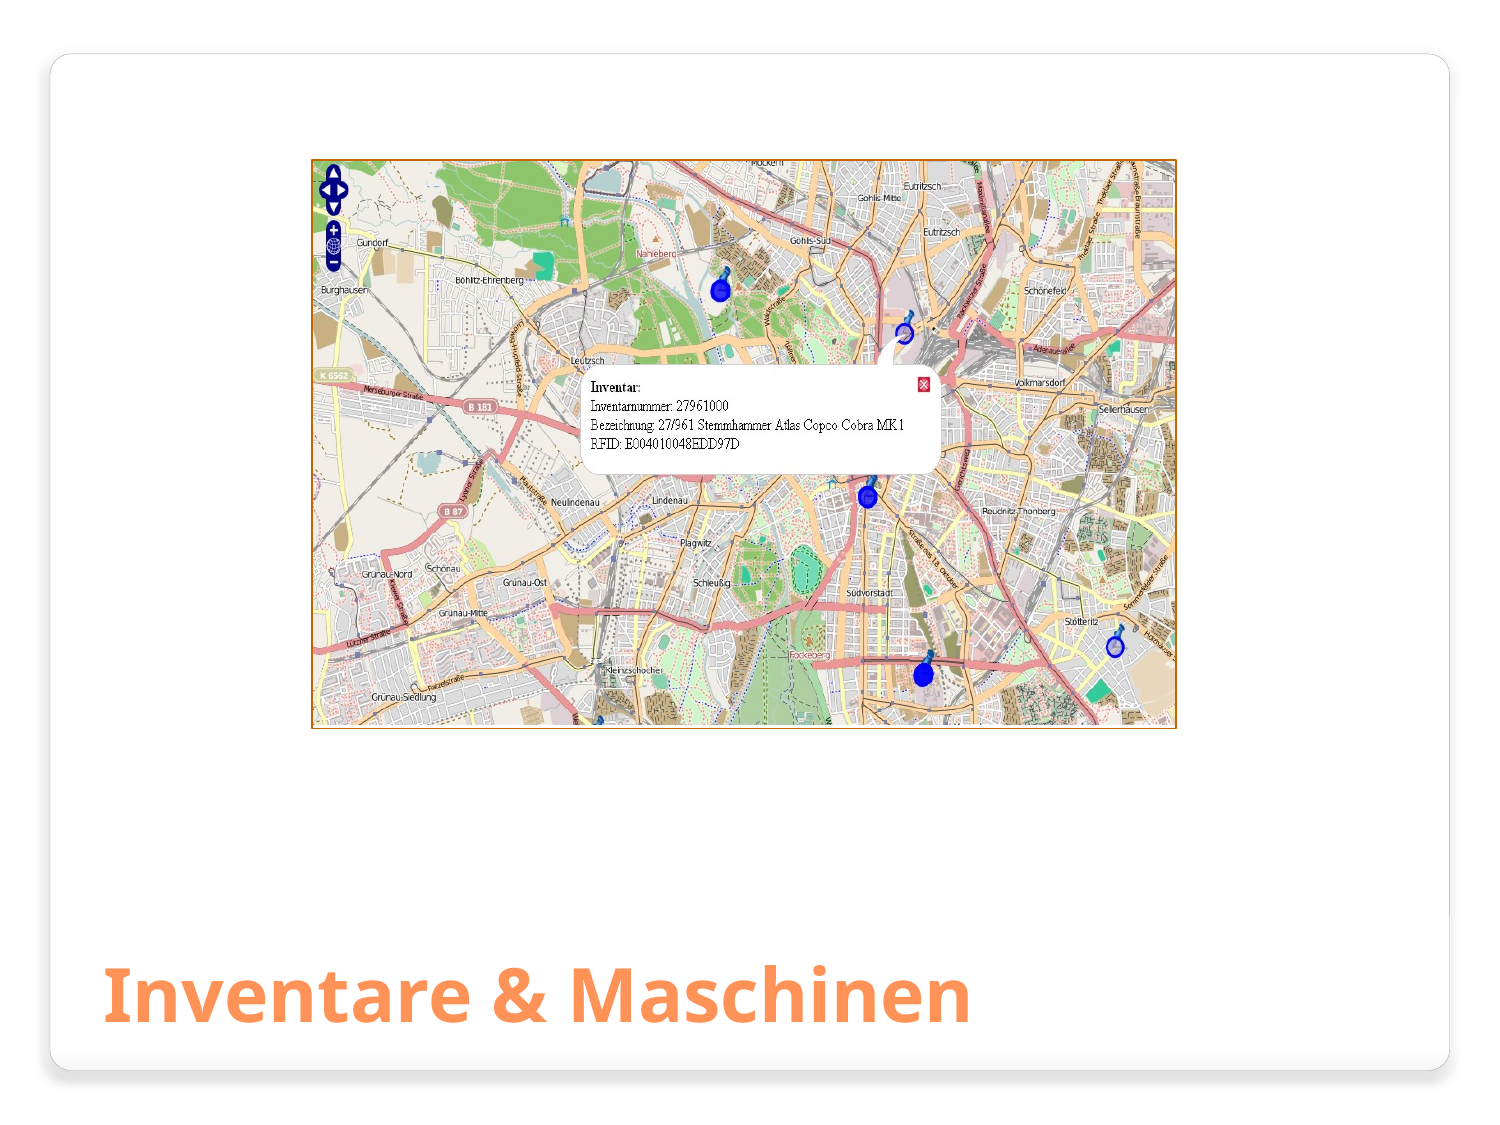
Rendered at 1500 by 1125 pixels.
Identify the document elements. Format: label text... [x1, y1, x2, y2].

picture [312, 160, 1176, 729]
text_box Inventare & Maschinen [88, 940, 1431, 1055]
